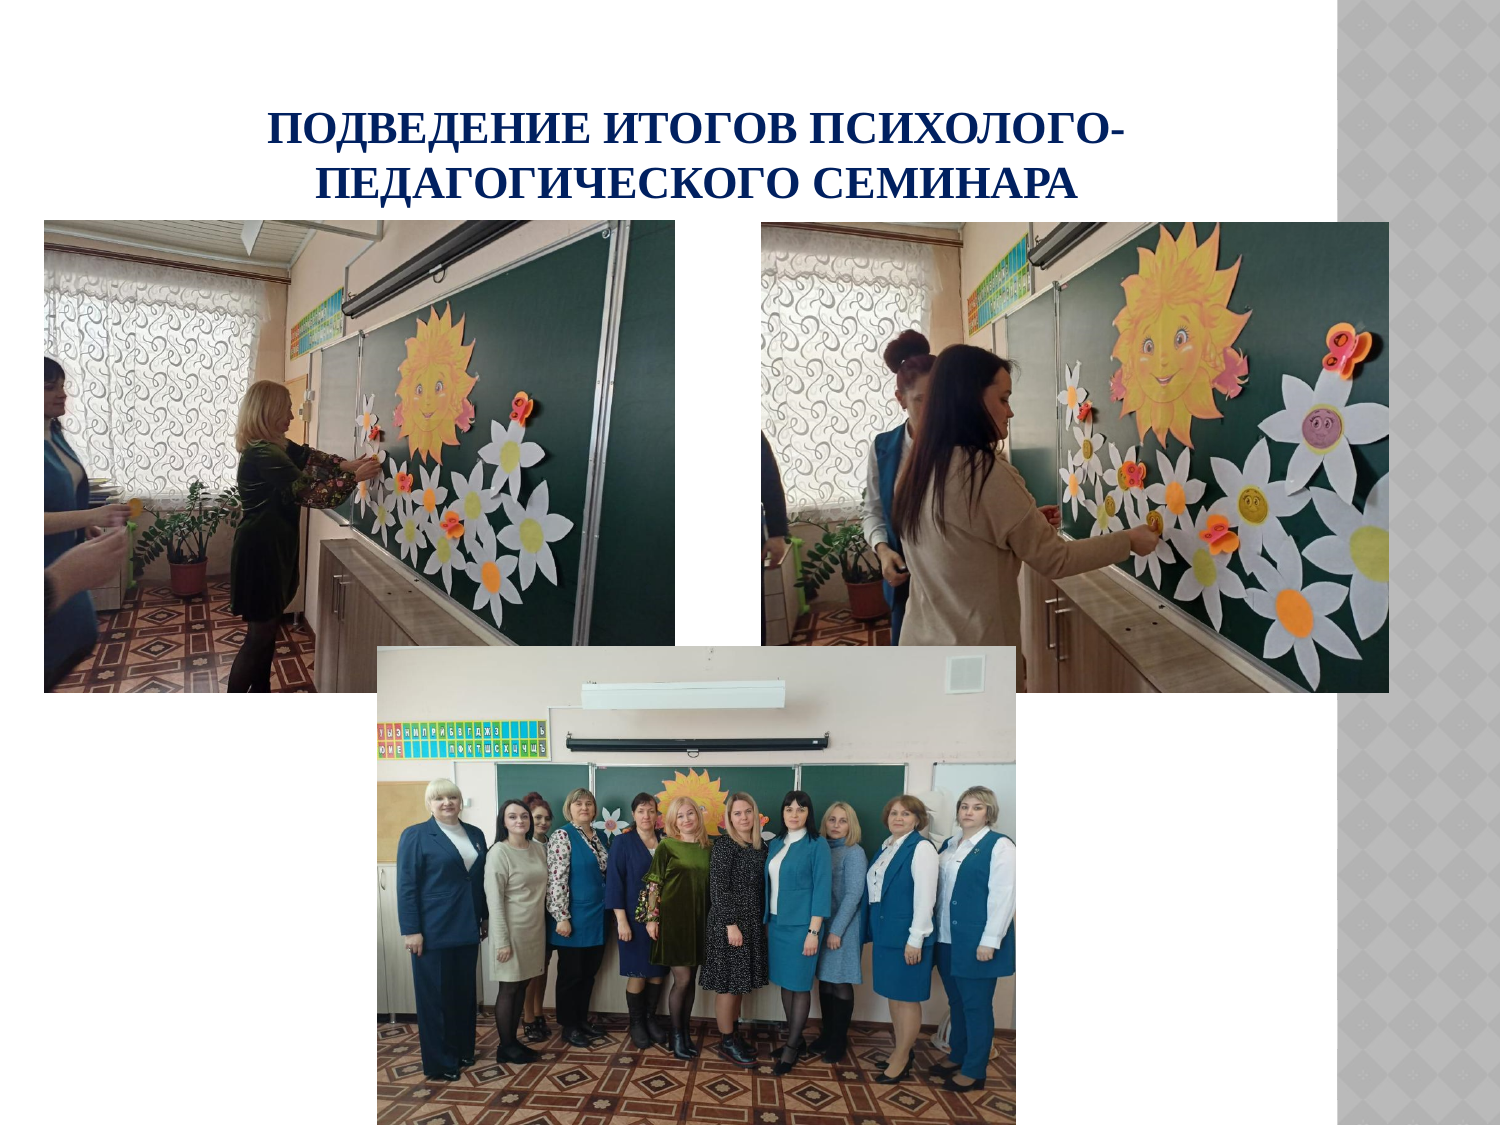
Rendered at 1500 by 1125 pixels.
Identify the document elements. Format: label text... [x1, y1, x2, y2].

picture [43, 219, 1389, 1125]
text_box Подведение итогов Психолого-педагогического семинара [123, 90, 1270, 265]
